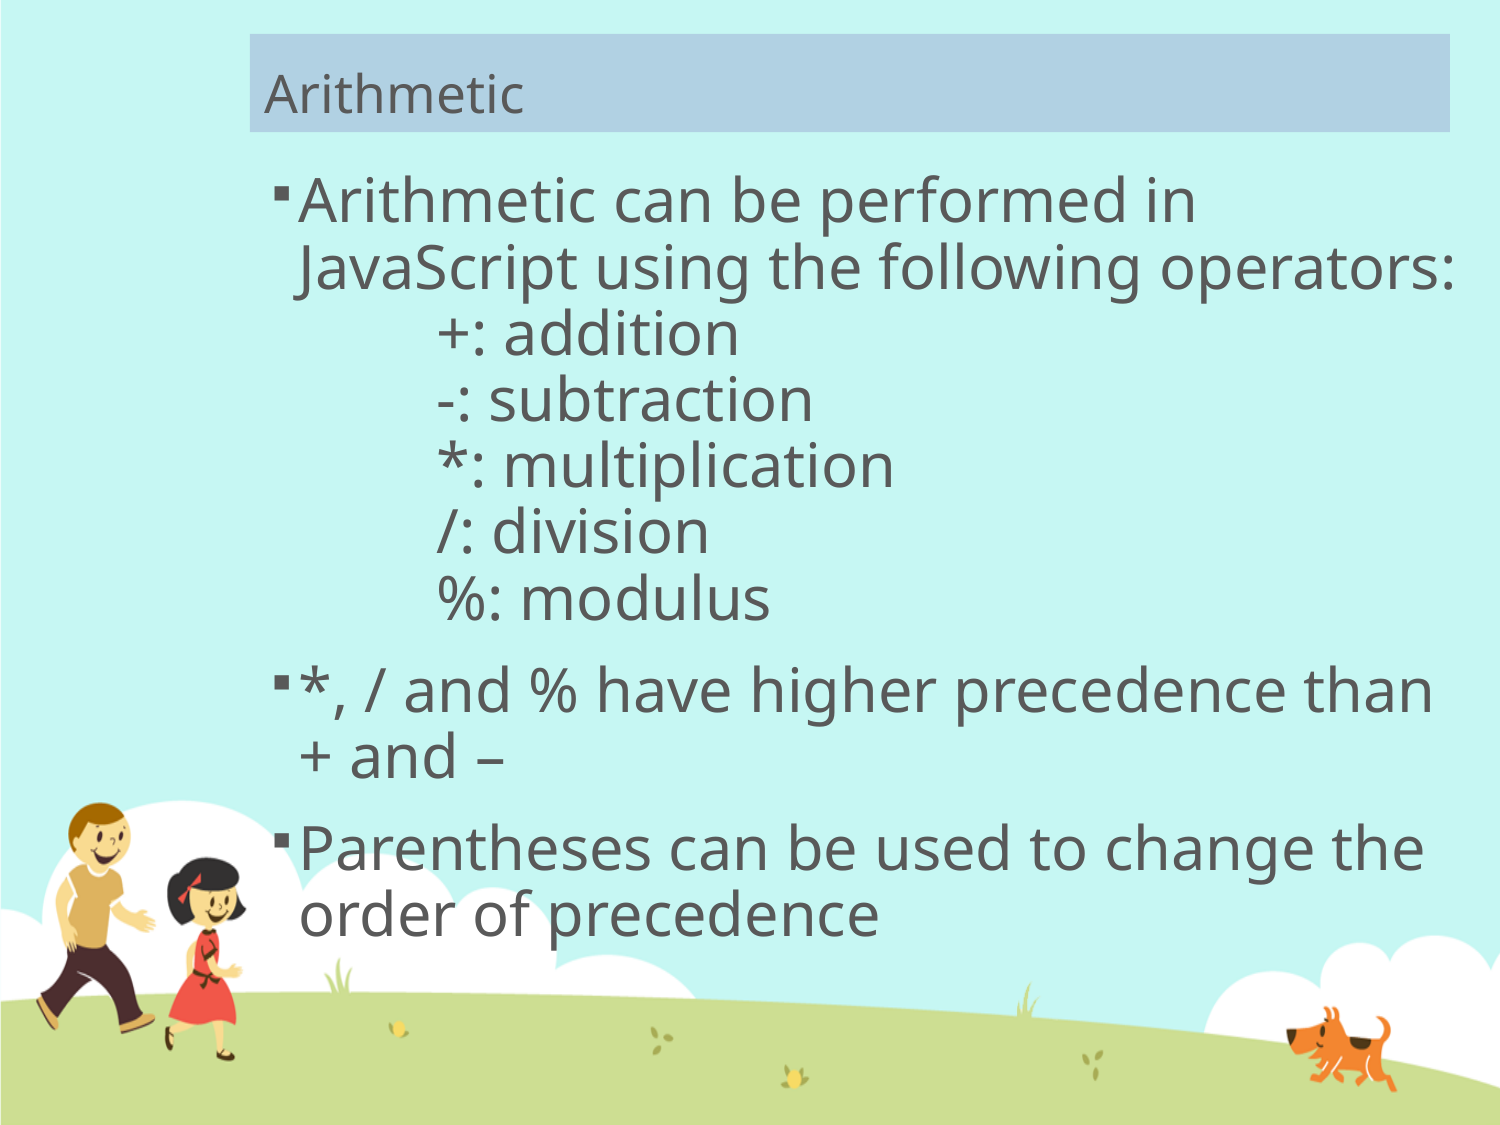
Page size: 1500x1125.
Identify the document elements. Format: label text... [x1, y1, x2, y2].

picture [0, 0, 1500, 1125]
list Arithmetic can be performed in JavaScript using the following operators: +: addition -: subtraction *: multiplication /: division %: modulus *, / and % have higher precedence than + and – Parentheses can be used to change the order of precedence [249, 162, 1475, 986]
title Arithmetic [249, 33, 1450, 133]
